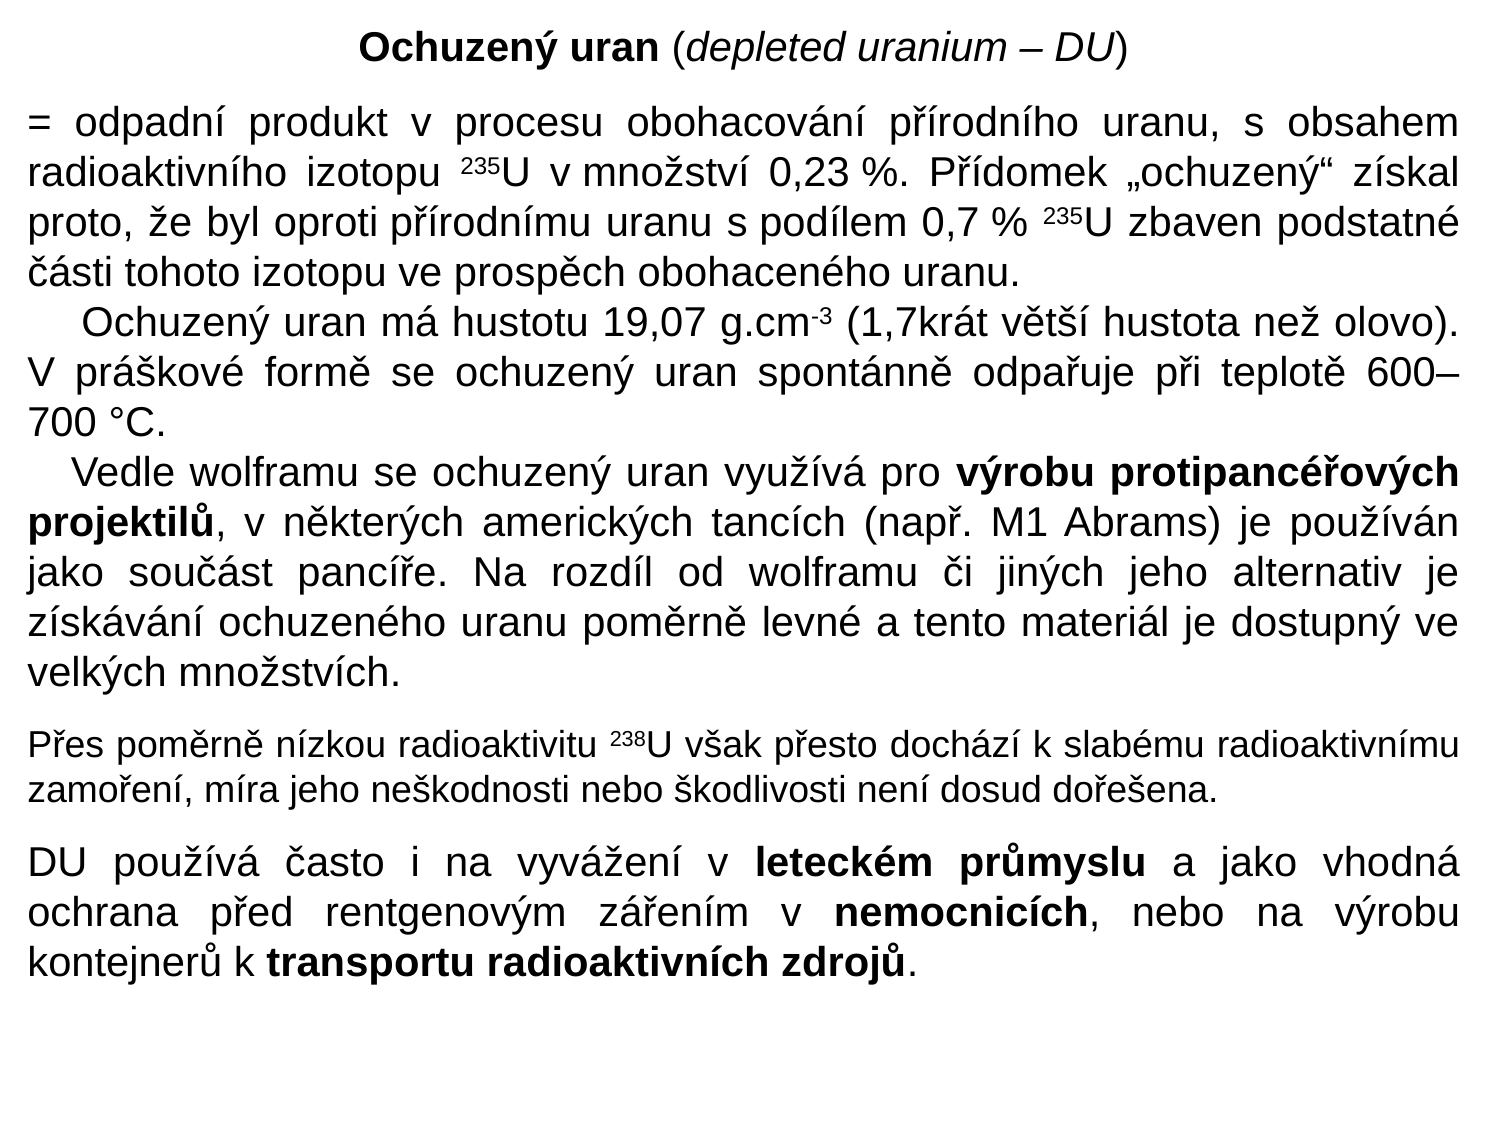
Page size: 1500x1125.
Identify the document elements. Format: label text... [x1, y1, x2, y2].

text_box Ochuzený uran (depleted uranium – DU) = odpadní produkt v procesu obohacování přírodního uranu, s obsahem radioaktivního izotopu 235U v množství 0,23 %. Přídomek „ochuzený“ získal proto, že byl oproti přírodnímu uranu s podílem 0,7 % 235U zbaven podstatné části tohoto izotopu ve prospěch obohaceného uranu. Ochuzený uran má hustotu 19,07 g.cm-3 (1,7krát větší hustota než olovo). V práškové formě se ochuzený uran spontánně odpařuje při teplotě 600–700 °C. Vedle wolframu se ochuzený uran využívá pro výrobu protipancéřových projektilů, v některých amerických tancích (např. M1 Abrams) je používán jako součást pancíře. Na rozdíl od wolframu či jiných jeho alternativ je získávání ochuzeného uranu poměrně levné a tento materiál je dostupný ve velkých množstvích. Přes poměrně nízkou radioaktivitu 238U však přesto dochází k slabému radioaktivnímu zamoření, míra jeho neškodnosti nebo škodlivosti není dosud dořešena. DU používá často i na vyvážení v leteckém průmyslu a jako vhodná ochrana před rentgenovým zářením v nemocnicích, nebo na výrobu kontejnerů k transportu radioaktivních zdrojů. [12, 12, 1475, 993]
